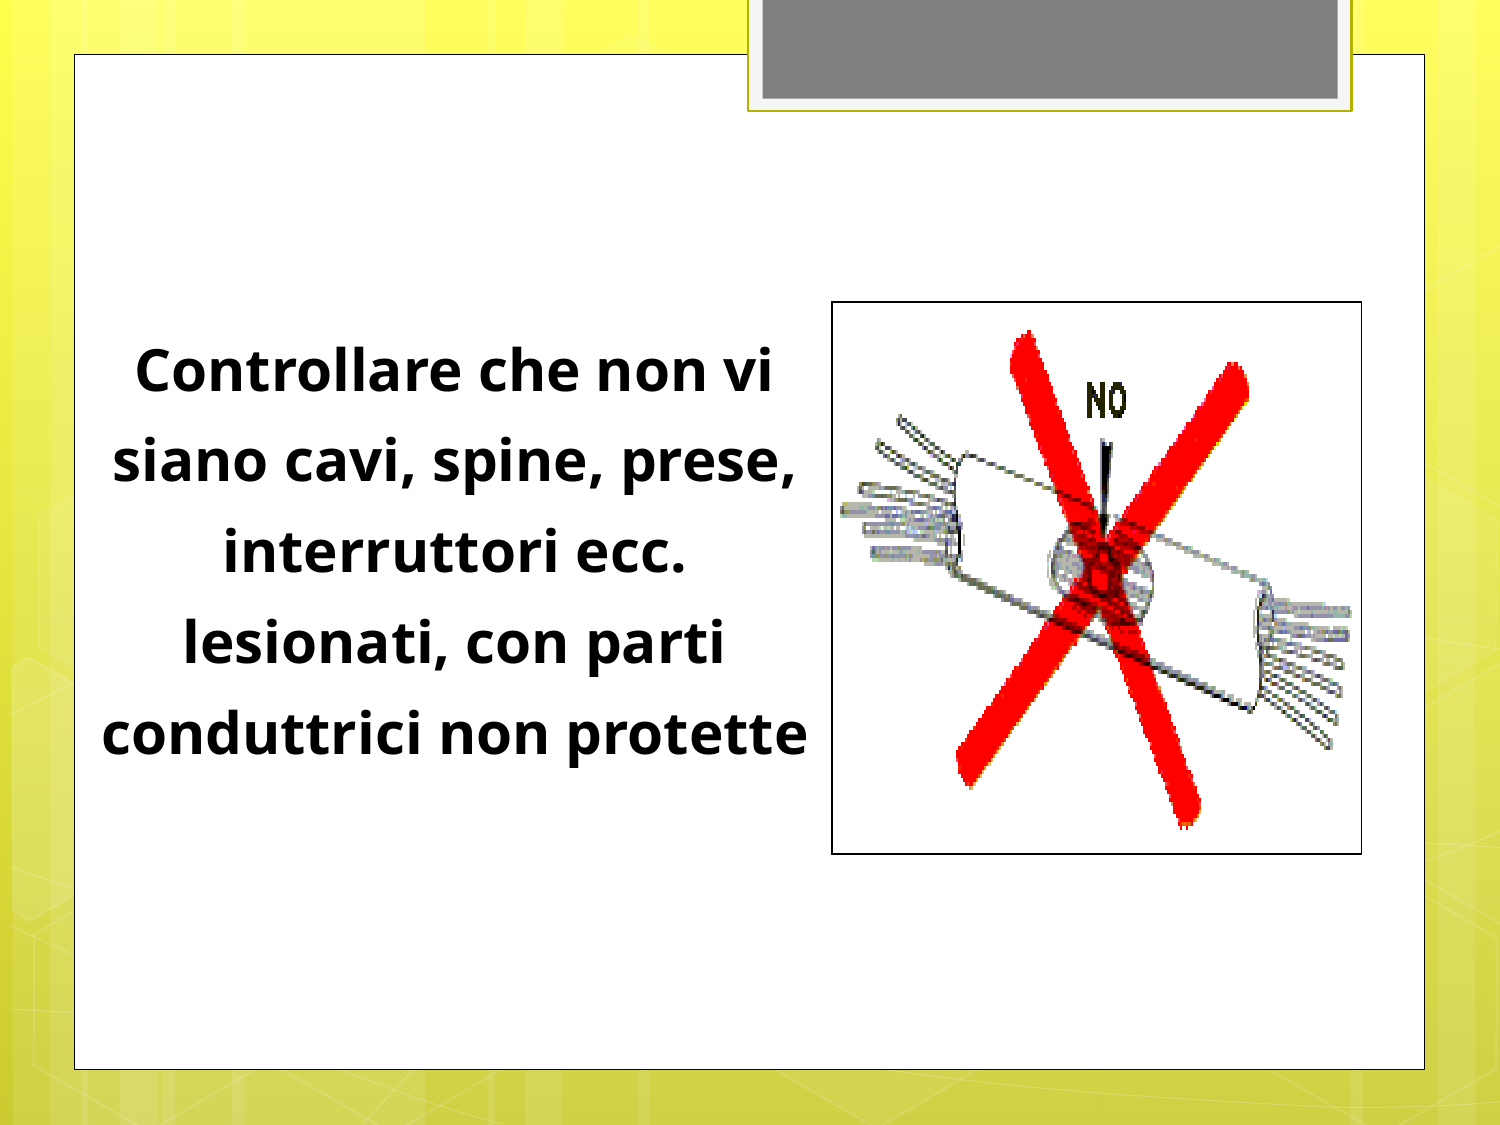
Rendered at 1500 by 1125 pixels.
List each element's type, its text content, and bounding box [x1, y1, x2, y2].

picture [832, 302, 1362, 854]
text_box Controllare che non vi siano cavi, spine, prese, interruttori ecc. lesionati, con parti conduttrici non protette [72, 302, 831, 776]
table_cell [14, 53, 50, 58]
table_cell [1363, 53, 1437, 58]
table_cell [1476, 53, 1500, 58]
